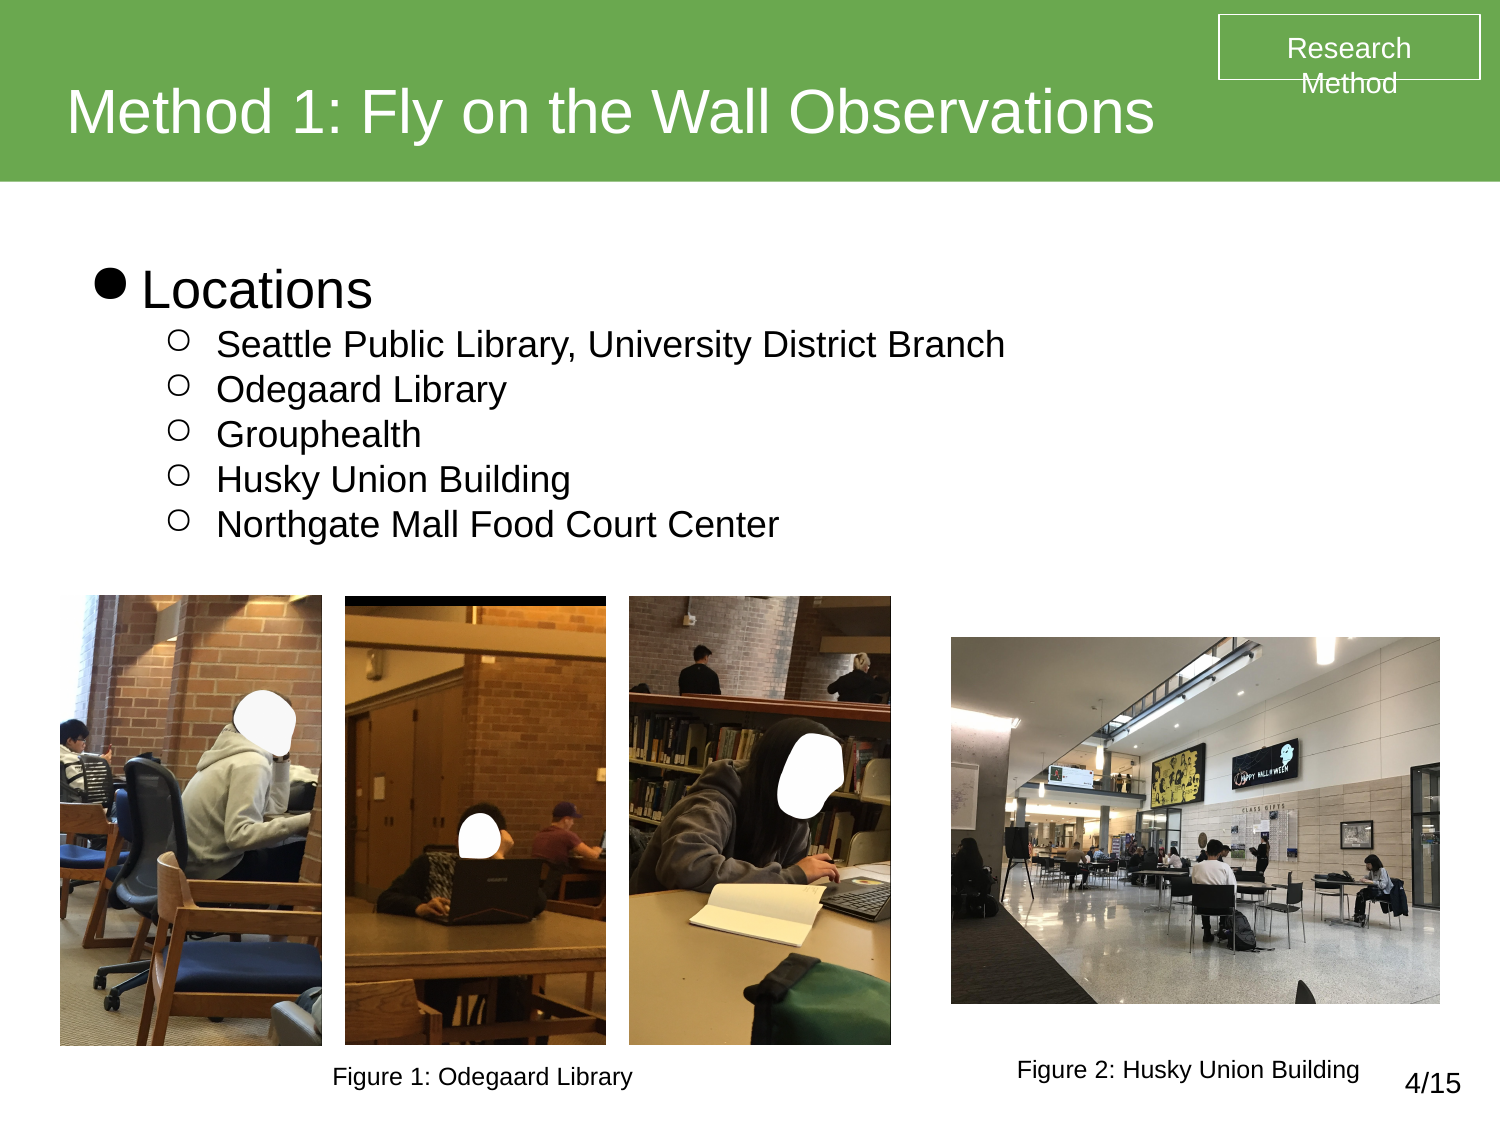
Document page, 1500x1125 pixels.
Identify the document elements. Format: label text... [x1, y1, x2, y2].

text_box Figure 1: Odegaard Library [262, 1045, 704, 1100]
picture [60, 594, 322, 1046]
picture [629, 595, 891, 1045]
picture [951, 637, 1440, 1004]
text_box Figure 2: Husky Union Building [968, 1038, 1410, 1093]
text_box Research Method [1219, 14, 1480, 80]
title Method 1: Fly on the Wall Observations [51, 56, 1449, 182]
picture [344, 595, 606, 1045]
subtitle Locations Seattle Public Library, University District Branch Odegaard Library Grouphealth Husky Union Building Northgate Mall Food Court Center [51, 239, 1449, 1046]
slide_number 4/15 [1389, 1038, 1480, 1125]
